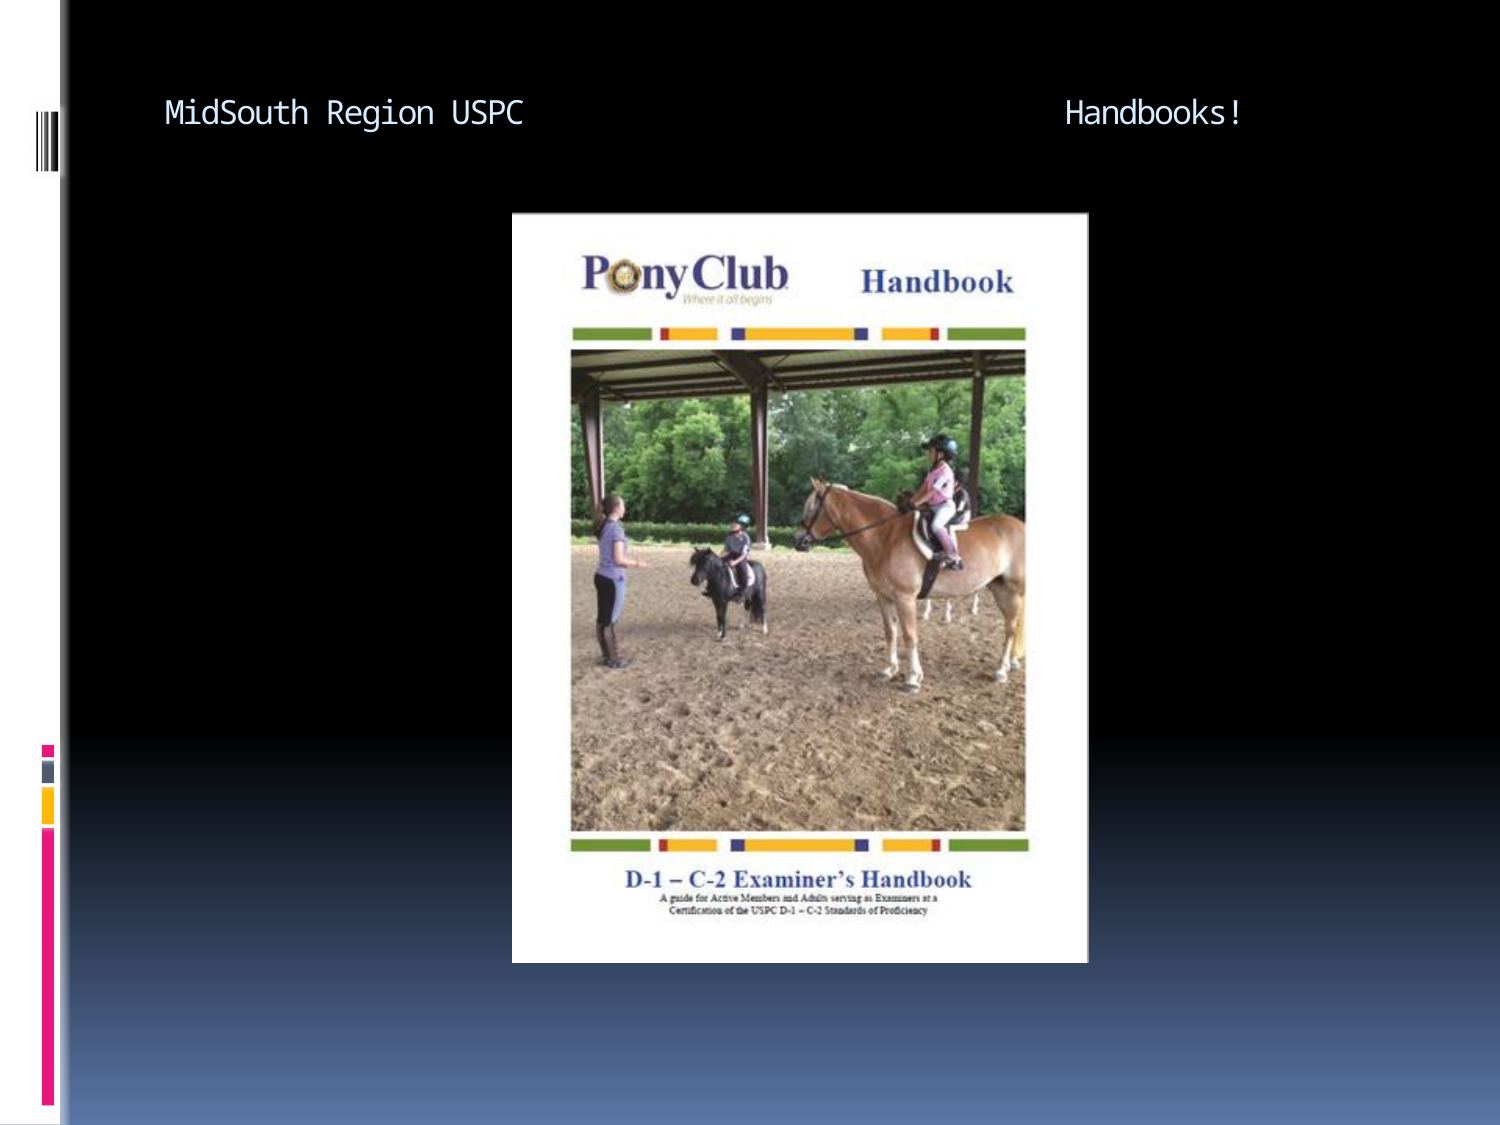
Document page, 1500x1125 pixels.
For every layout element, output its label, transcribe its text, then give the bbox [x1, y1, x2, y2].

title MidSouth Region USPC Handbooks! [150, 83, 1425, 234]
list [512, 211, 1090, 963]
